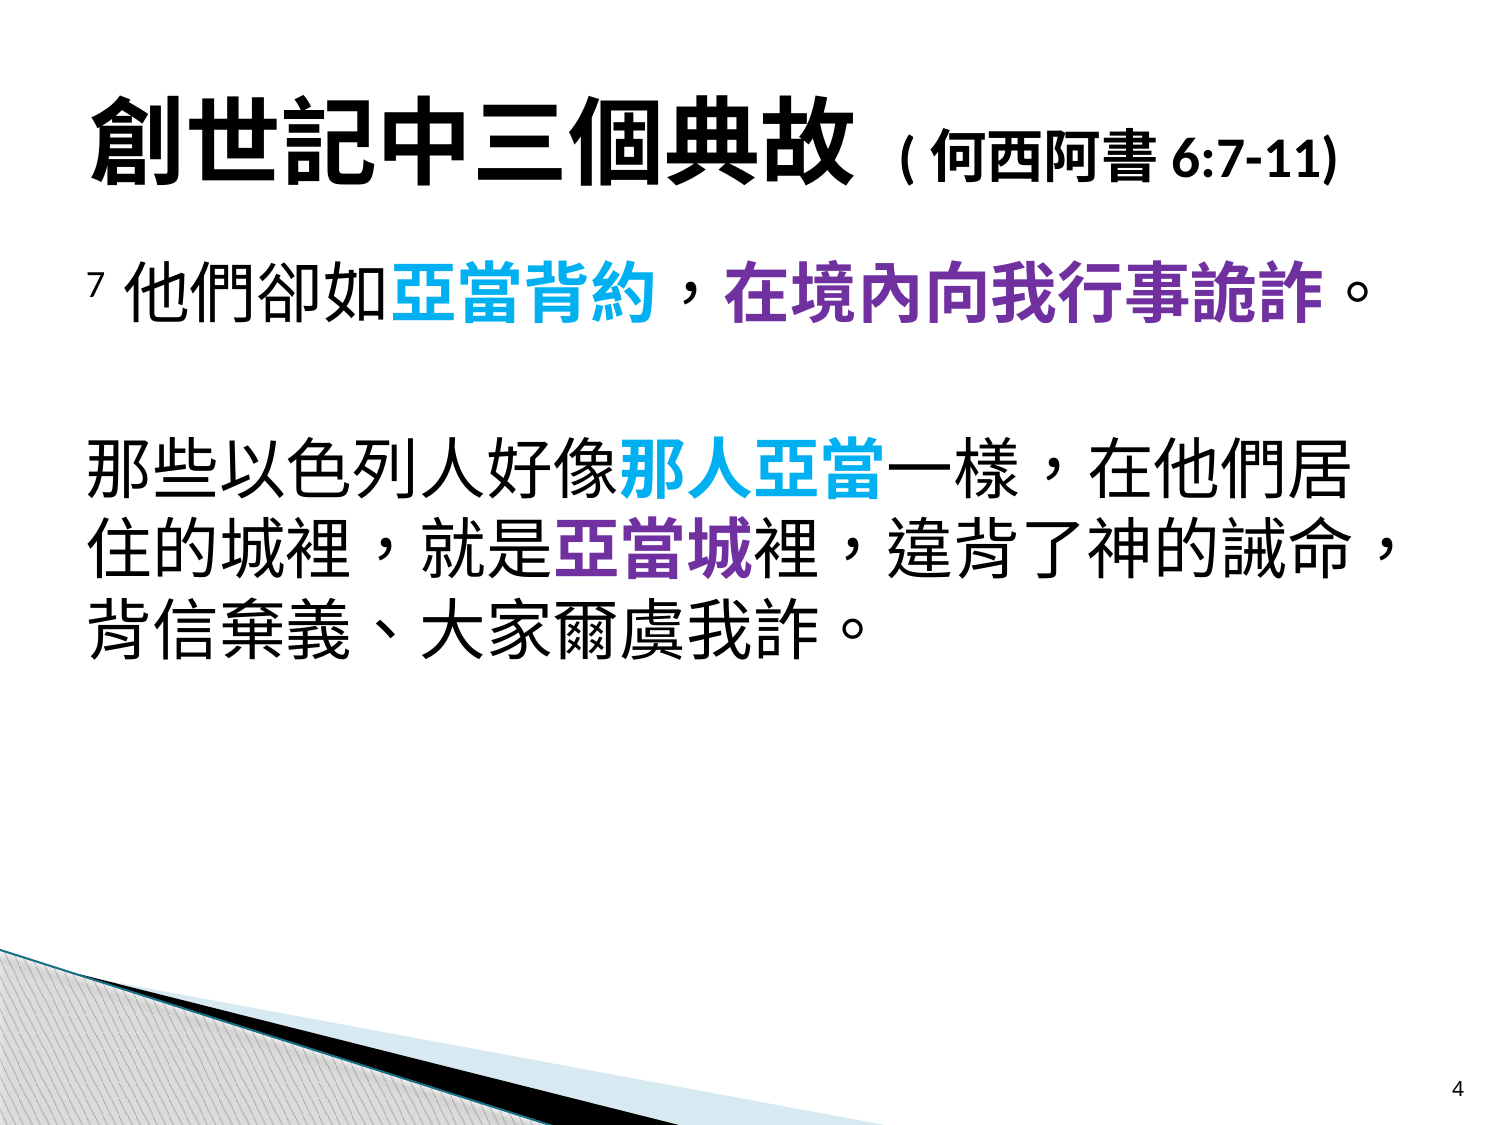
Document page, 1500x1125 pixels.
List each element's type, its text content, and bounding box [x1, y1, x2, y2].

slide_number 4 [1418, 1051, 1479, 1112]
list 7 他們卻如亞當背約，在境內向我行事詭詐。 那些以色列人好像那人亞當一樣，在他們居住的城裡，就是亞當城裡，違背了神的誡命，背信棄義、大家爾虞我詐。 [53, 243, 1419, 986]
title 創世記中三個典故 (何西阿書6:7-11) [75, 45, 1425, 233]
